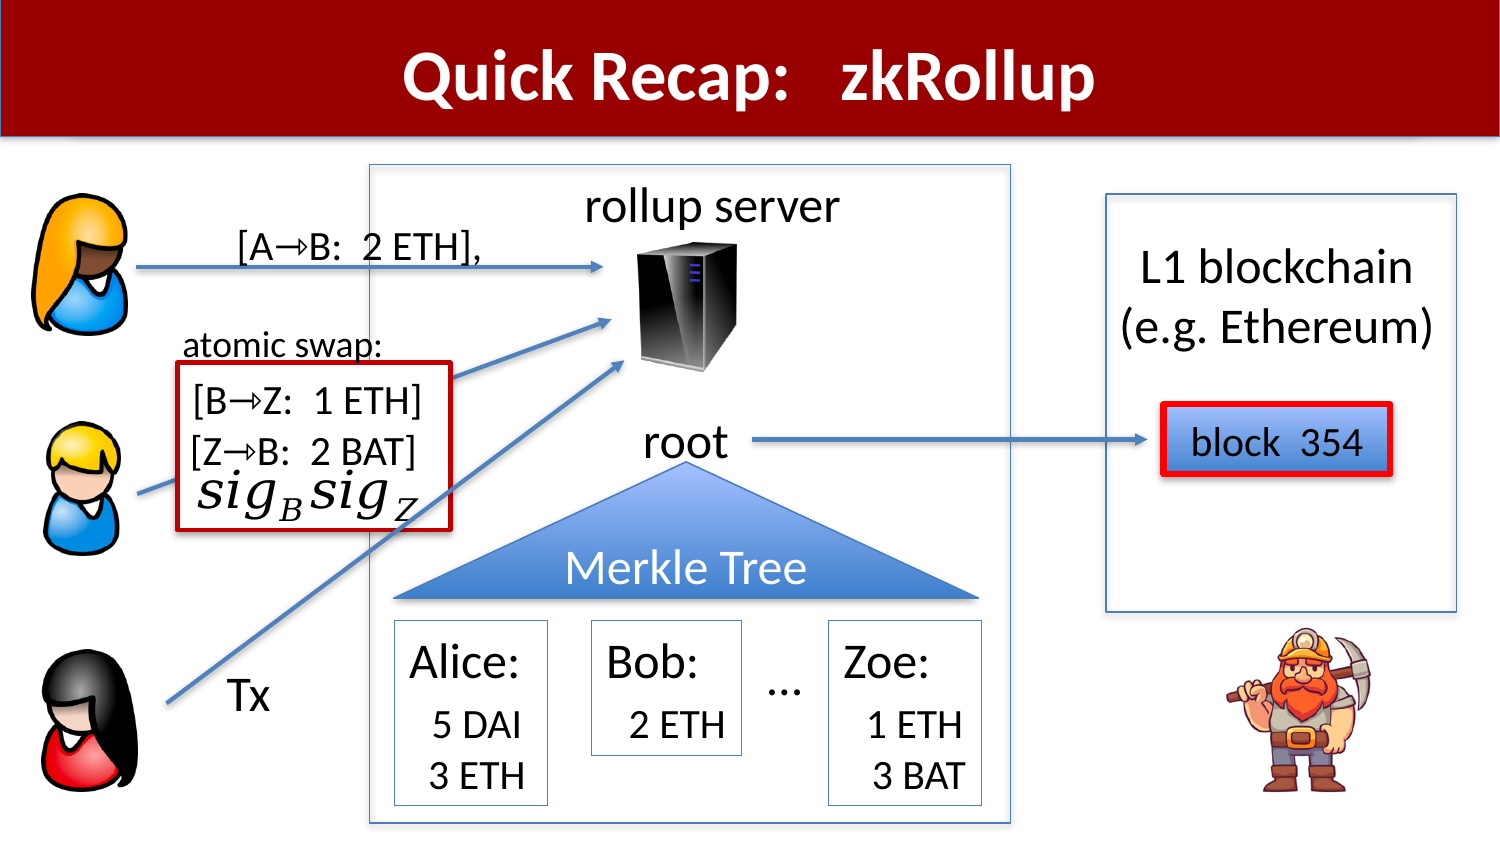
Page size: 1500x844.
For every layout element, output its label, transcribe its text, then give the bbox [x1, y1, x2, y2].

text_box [135, 211, 604, 278]
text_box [166, 360, 625, 731]
picture [41, 649, 138, 792]
picture [31, 193, 128, 336]
text_box [369, 164, 1011, 824]
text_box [136, 312, 612, 531]
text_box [1100, 193, 1457, 808]
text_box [567, 164, 858, 372]
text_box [752, 404, 1391, 475]
picture [43, 421, 122, 556]
title Quick Recap: zkRollup [75, 20, 1425, 123]
